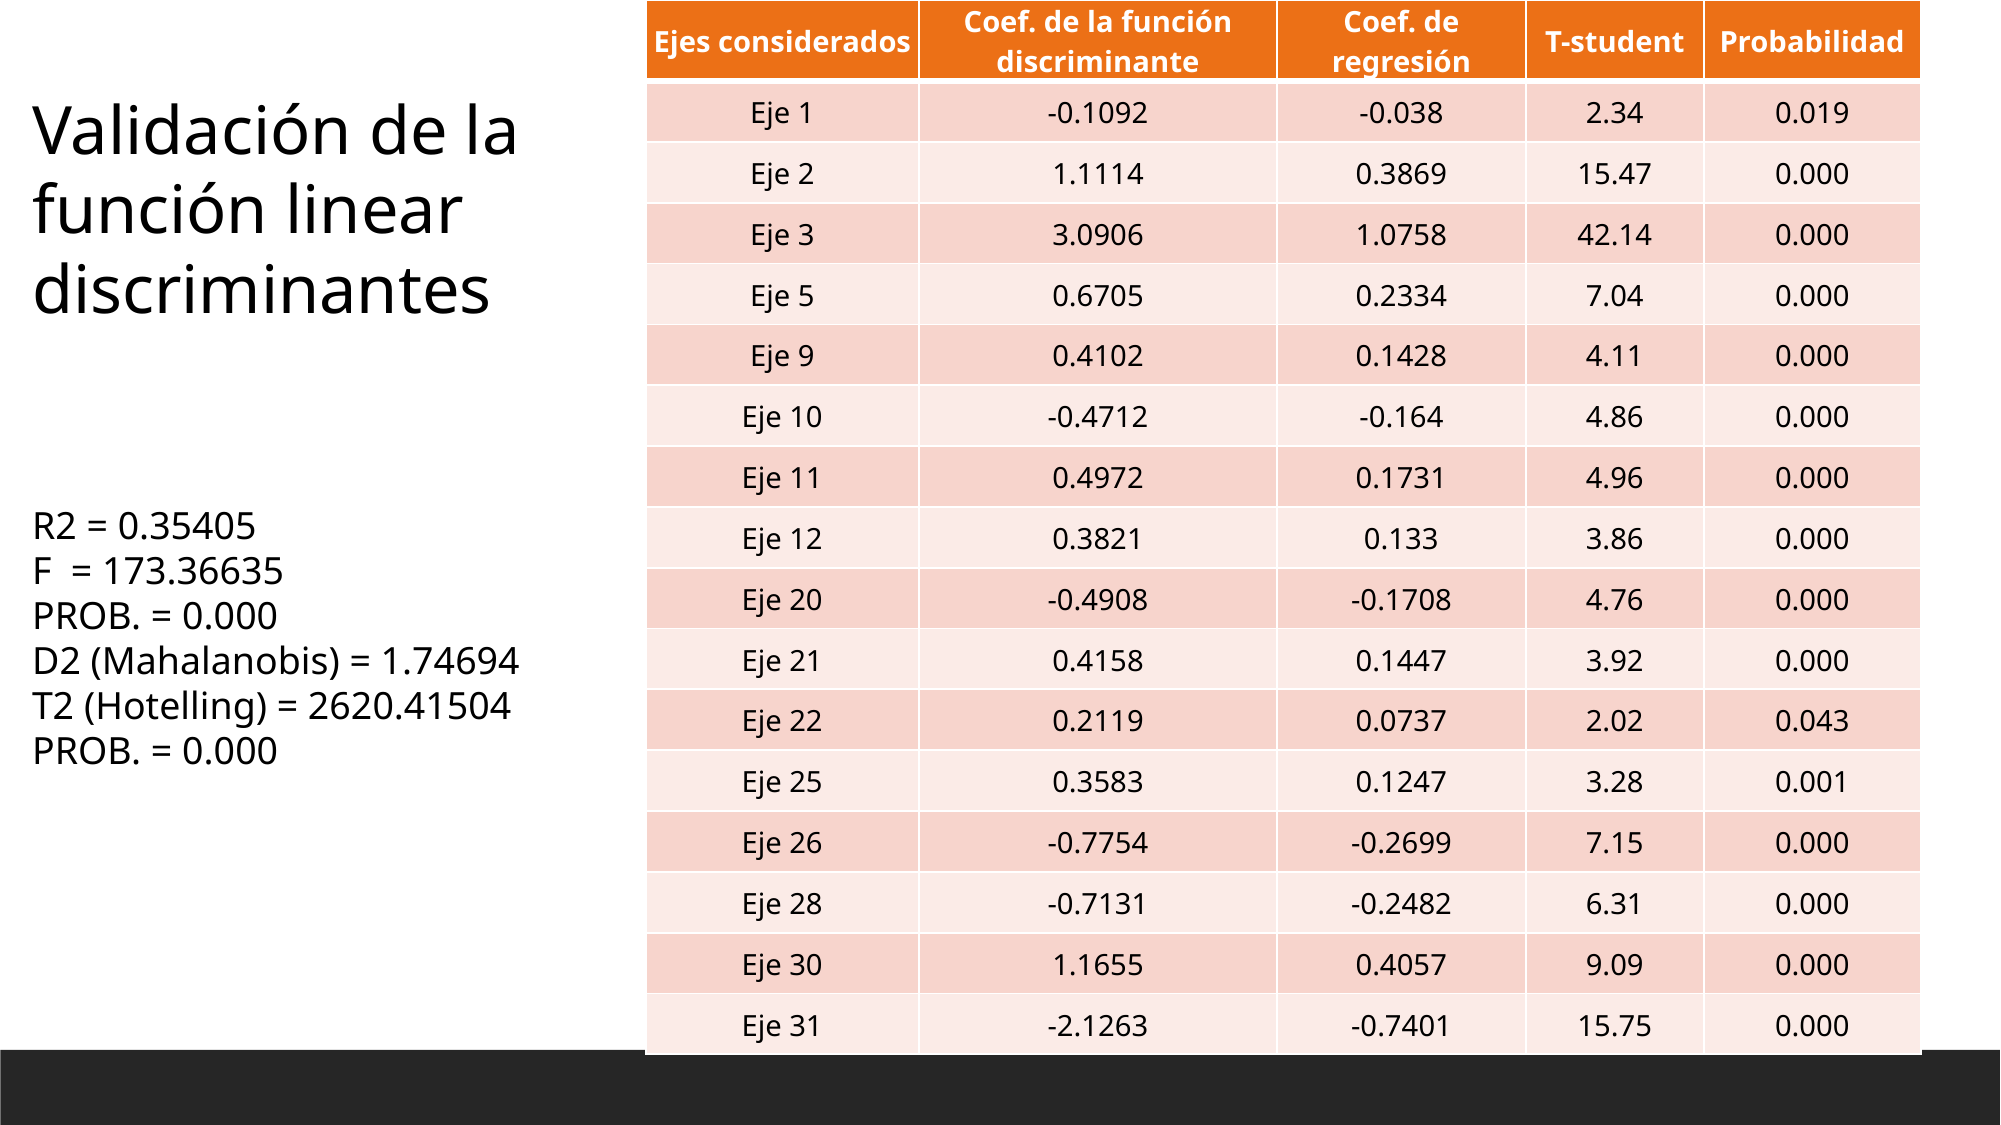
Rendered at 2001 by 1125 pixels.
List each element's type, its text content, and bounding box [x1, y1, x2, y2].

table_cell -0.038 [1278, 84, 1525, 141]
table_header Coef. de regresión [1278, 1, 1525, 78]
table_cell 0.000 [1705, 994, 1920, 1053]
table_cell 0.6705 [920, 264, 1276, 324]
table_cell Eje 28 [647, 873, 918, 932]
table_cell -2.1263 [920, 994, 1276, 1053]
table_cell 0.4972 [920, 447, 1276, 506]
table_cell Eje 21 [647, 629, 918, 688]
table_cell 4.86 [1527, 386, 1703, 445]
table_cell Eje 2 [647, 143, 918, 202]
table_cell 0.1731 [1278, 447, 1525, 506]
table_cell 15.47 [1527, 143, 1703, 202]
table_cell 3.86 [1527, 508, 1703, 567]
table_cell 1.0758 [1278, 204, 1525, 263]
table_cell 4.96 [1527, 447, 1703, 506]
table_cell Eje 26 [647, 812, 918, 871]
table_cell 3.28 [1527, 751, 1703, 810]
table_cell 0.001 [1705, 751, 1920, 810]
table_cell Eje 30 [647, 934, 918, 993]
table_cell Eje 3 [647, 204, 918, 263]
table_header Probabilidad [1705, 1, 1920, 78]
table_cell 0.000 [1705, 447, 1920, 506]
table_cell 15.75 [1527, 994, 1703, 1053]
table_cell 0.000 [1705, 873, 1920, 932]
table_cell 4.11 [1527, 325, 1703, 384]
text_box Validación de la función linear discriminantes [17, 80, 646, 335]
table_cell Eje 22 [647, 690, 918, 749]
table_cell 0.1428 [1278, 325, 1525, 384]
table_cell 0.043 [1705, 690, 1920, 749]
table_header Coef. de la función discriminante [920, 1, 1276, 78]
table_cell 7.15 [1527, 812, 1703, 871]
table_cell 0.000 [1705, 934, 1920, 993]
table_cell -0.7754 [920, 812, 1276, 871]
table_cell 0.000 [1705, 386, 1920, 445]
table_cell 0.3869 [1278, 143, 1525, 202]
table_cell -0.2699 [1278, 812, 1525, 871]
table_header Ejes considerados [647, 1, 918, 78]
table_cell 1.1655 [920, 934, 1276, 993]
table_cell 3.92 [1527, 629, 1703, 688]
table_cell 9.09 [1527, 934, 1703, 993]
table_cell 0.4102 [920, 325, 1276, 384]
table_cell 1.1114 [920, 143, 1276, 202]
table_cell -0.1708 [1278, 569, 1525, 628]
table_cell 4.76 [1527, 569, 1703, 628]
table_cell 6.31 [1527, 873, 1703, 932]
table_cell -0.164 [1278, 386, 1525, 445]
table_cell 0.3821 [920, 508, 1276, 567]
table_cell 0.019 [1705, 84, 1920, 141]
table_cell Eje 11 [647, 447, 918, 506]
table_cell -0.4908 [920, 569, 1276, 628]
table_cell Eje 31 [647, 994, 918, 1053]
table_cell 0.000 [1705, 508, 1920, 567]
table_cell 0.000 [1705, 325, 1920, 384]
table_cell Eje 1 [647, 84, 918, 141]
table_cell 0.2334 [1278, 264, 1525, 324]
table_cell 0.4158 [920, 629, 1276, 688]
table_cell 0.1447 [1278, 629, 1525, 688]
table_cell Eje 10 [647, 386, 918, 445]
table_cell -0.1092 [920, 84, 1276, 141]
table_cell -0.2482 [1278, 873, 1525, 932]
text_box R2 = 0.35405 F = 173.36635 PROB. = 0.000 D2 (Mahalanobis) = 1.74694 T2 (Hotelling) = 2620.41504 PROB. = 0.000 [17, 449, 646, 780]
table_cell 0.0737 [1278, 690, 1525, 749]
table_cell Eje 25 [647, 751, 918, 810]
table_cell 0.000 [1705, 264, 1920, 324]
table_cell 0.000 [1705, 143, 1920, 202]
table_cell -0.7401 [1278, 994, 1525, 1053]
table_cell 0.000 [1705, 569, 1920, 628]
table_cell -0.4712 [920, 386, 1276, 445]
table_cell 0.1247 [1278, 751, 1525, 810]
table_cell 0.2119 [920, 690, 1276, 749]
table_cell 0.4057 [1278, 934, 1525, 993]
table_cell Eje 5 [647, 264, 918, 324]
table_cell 0.000 [1705, 812, 1920, 871]
table_cell 2.02 [1527, 690, 1703, 749]
table_cell 42.14 [1527, 204, 1703, 263]
table_cell 2.34 [1527, 84, 1703, 141]
table_cell Eje 12 [647, 508, 918, 567]
table_cell -0.7131 [920, 873, 1276, 932]
table_cell 0.133 [1278, 508, 1525, 567]
table_header T-student [1527, 1, 1703, 78]
table_cell 3.0906 [920, 204, 1276, 263]
table_cell 0.000 [1705, 629, 1920, 688]
table_cell Eje 9 [647, 325, 918, 384]
table_cell 0.000 [1705, 204, 1920, 263]
table_cell Eje 20 [647, 569, 918, 628]
table_cell 0.3583 [920, 751, 1276, 810]
table_cell 7.04 [1527, 264, 1703, 324]
